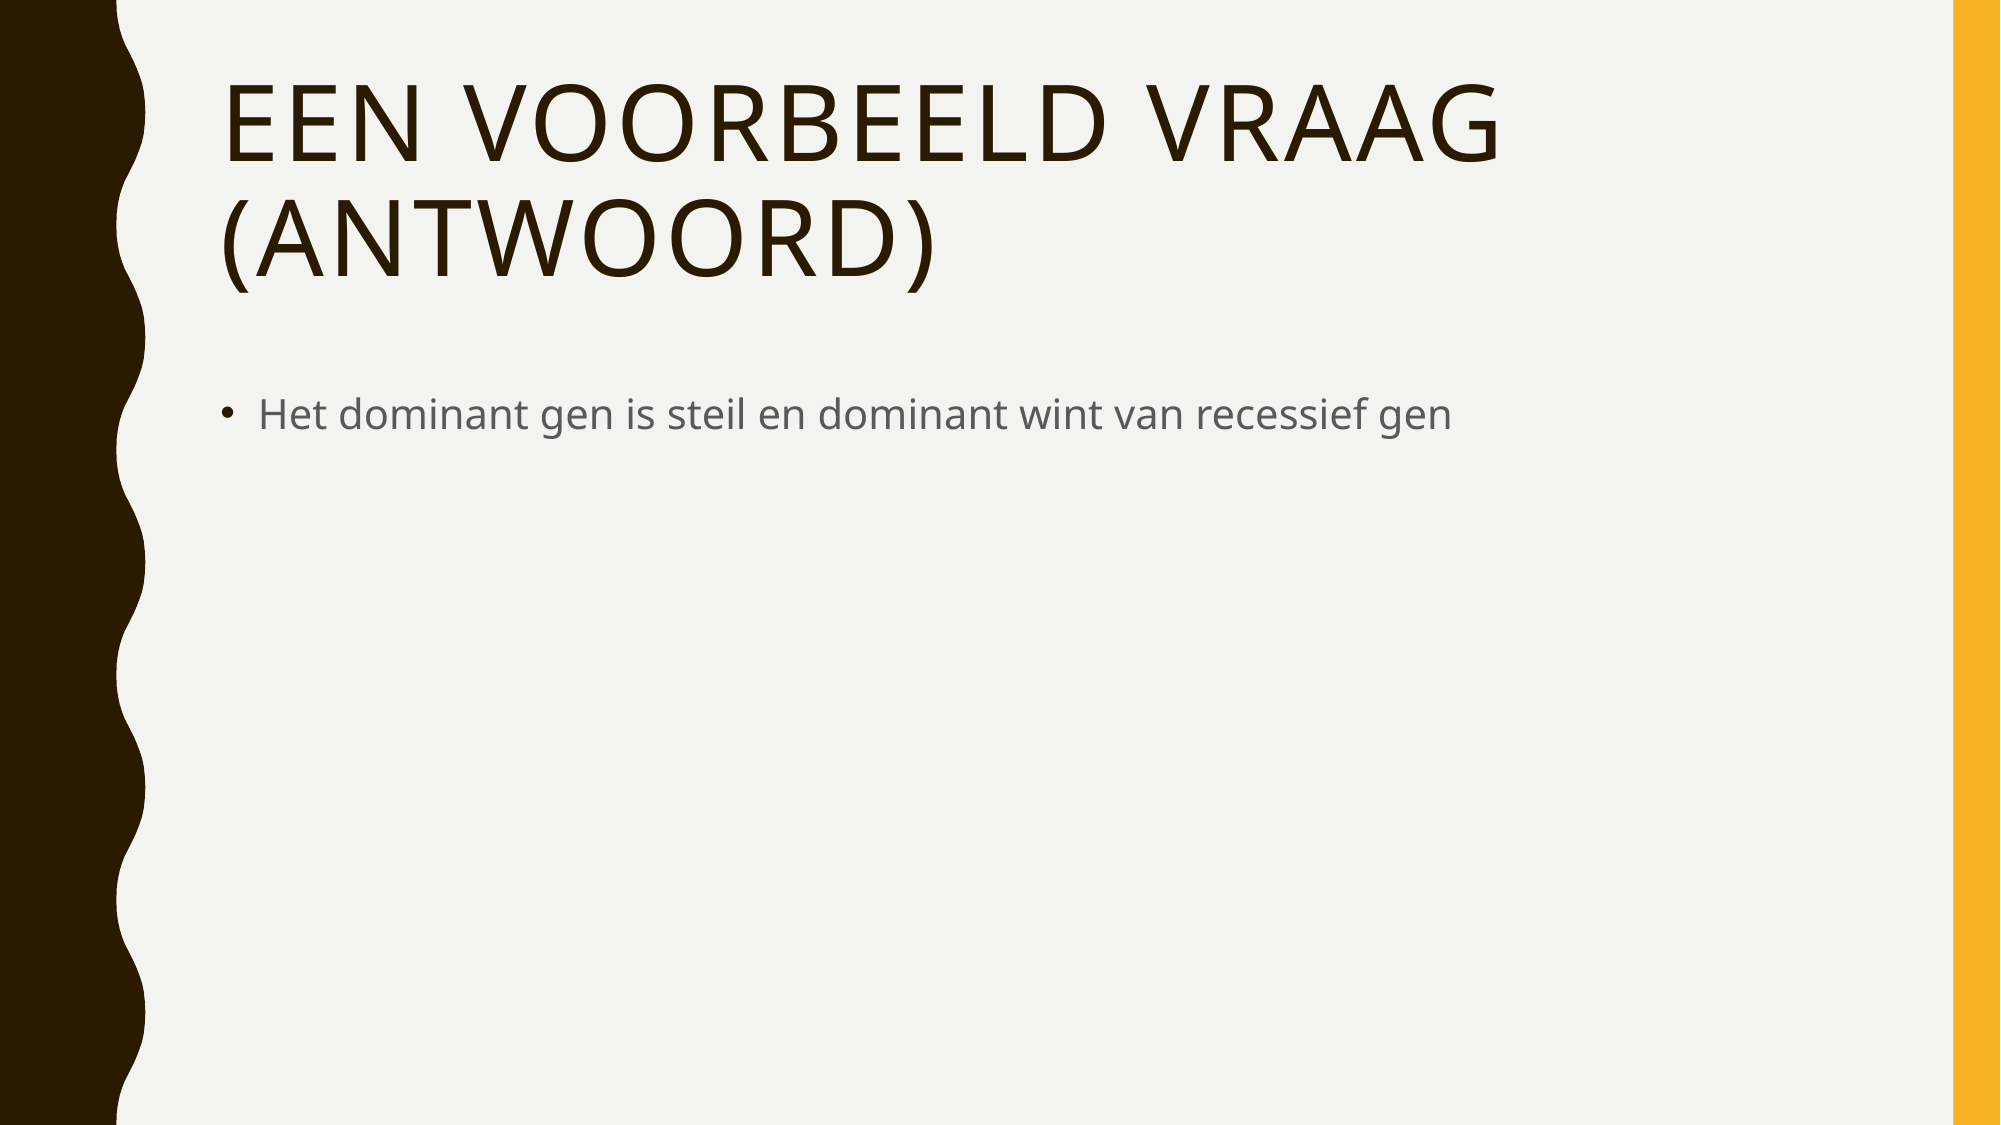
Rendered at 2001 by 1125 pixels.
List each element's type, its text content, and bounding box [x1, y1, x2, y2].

list Het dominant gen is steil en dominant wint van recessief gen [205, 375, 1875, 965]
title Een voorbeeld vraag (antwoord) [205, 62, 1875, 308]
